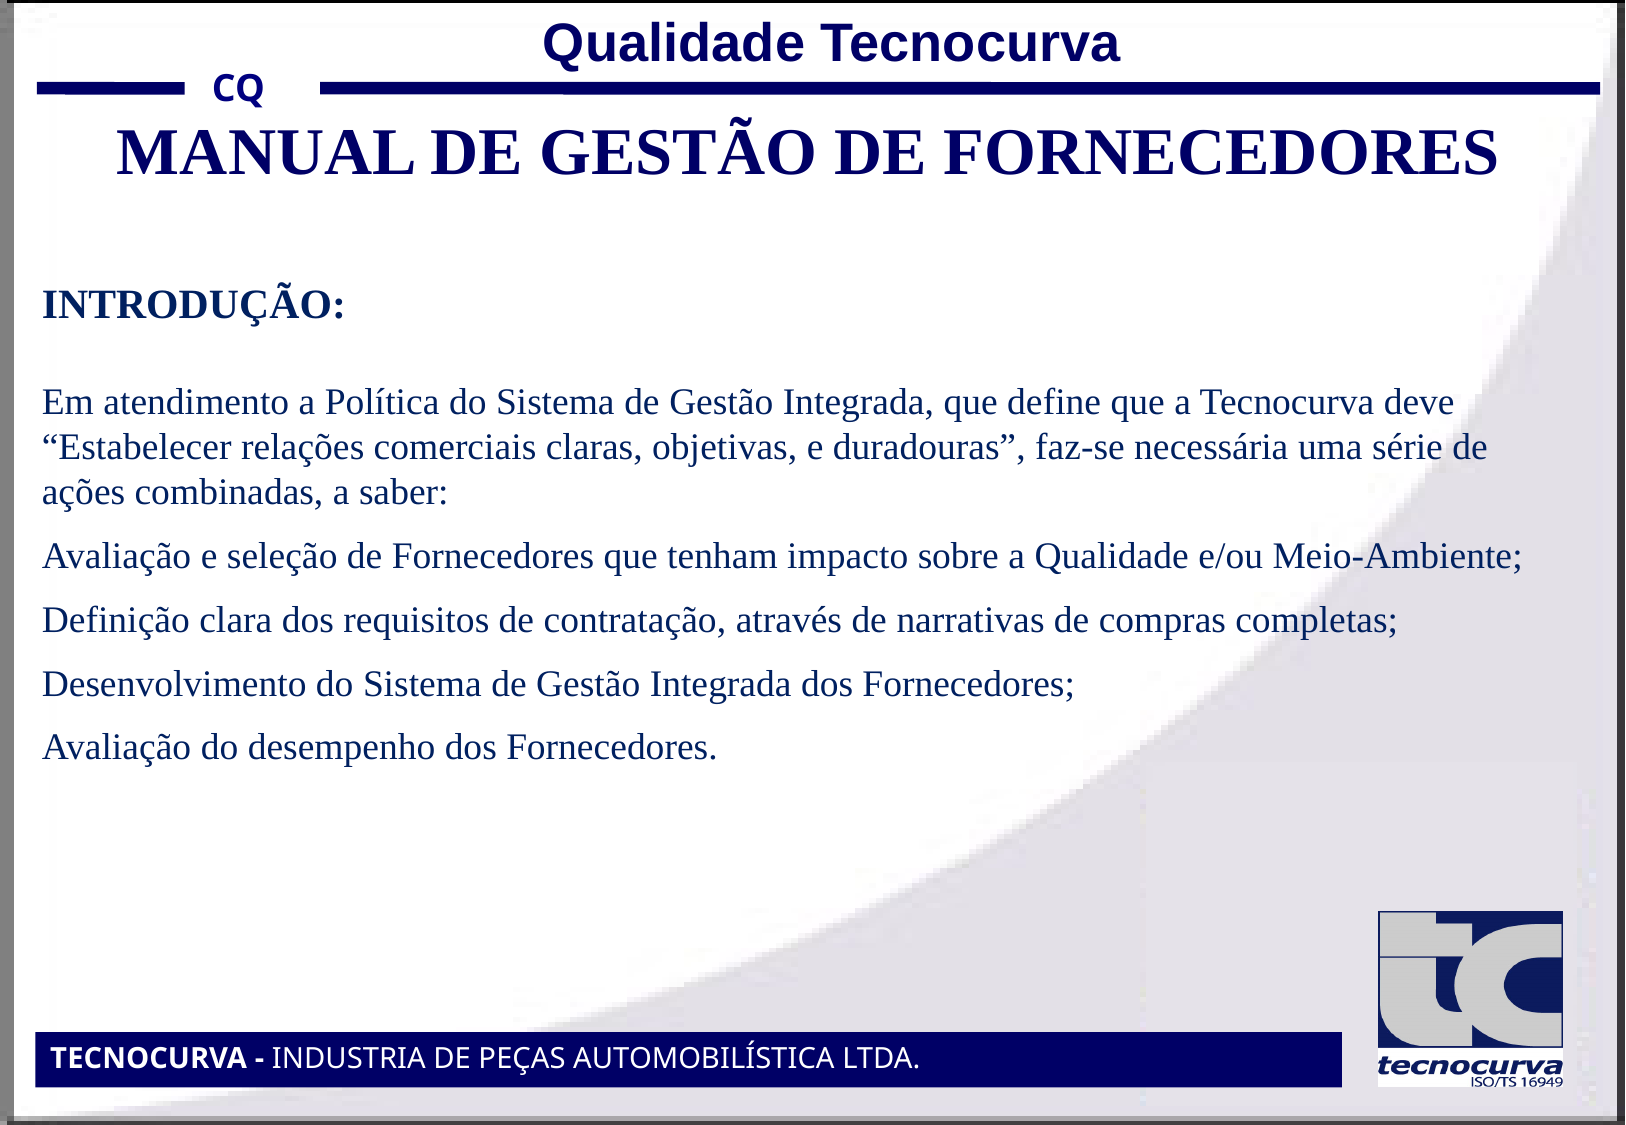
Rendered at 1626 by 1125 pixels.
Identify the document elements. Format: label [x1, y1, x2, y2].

text_box [0, 0, 1625, 1125]
text_box [1378, 911, 1563, 1087]
